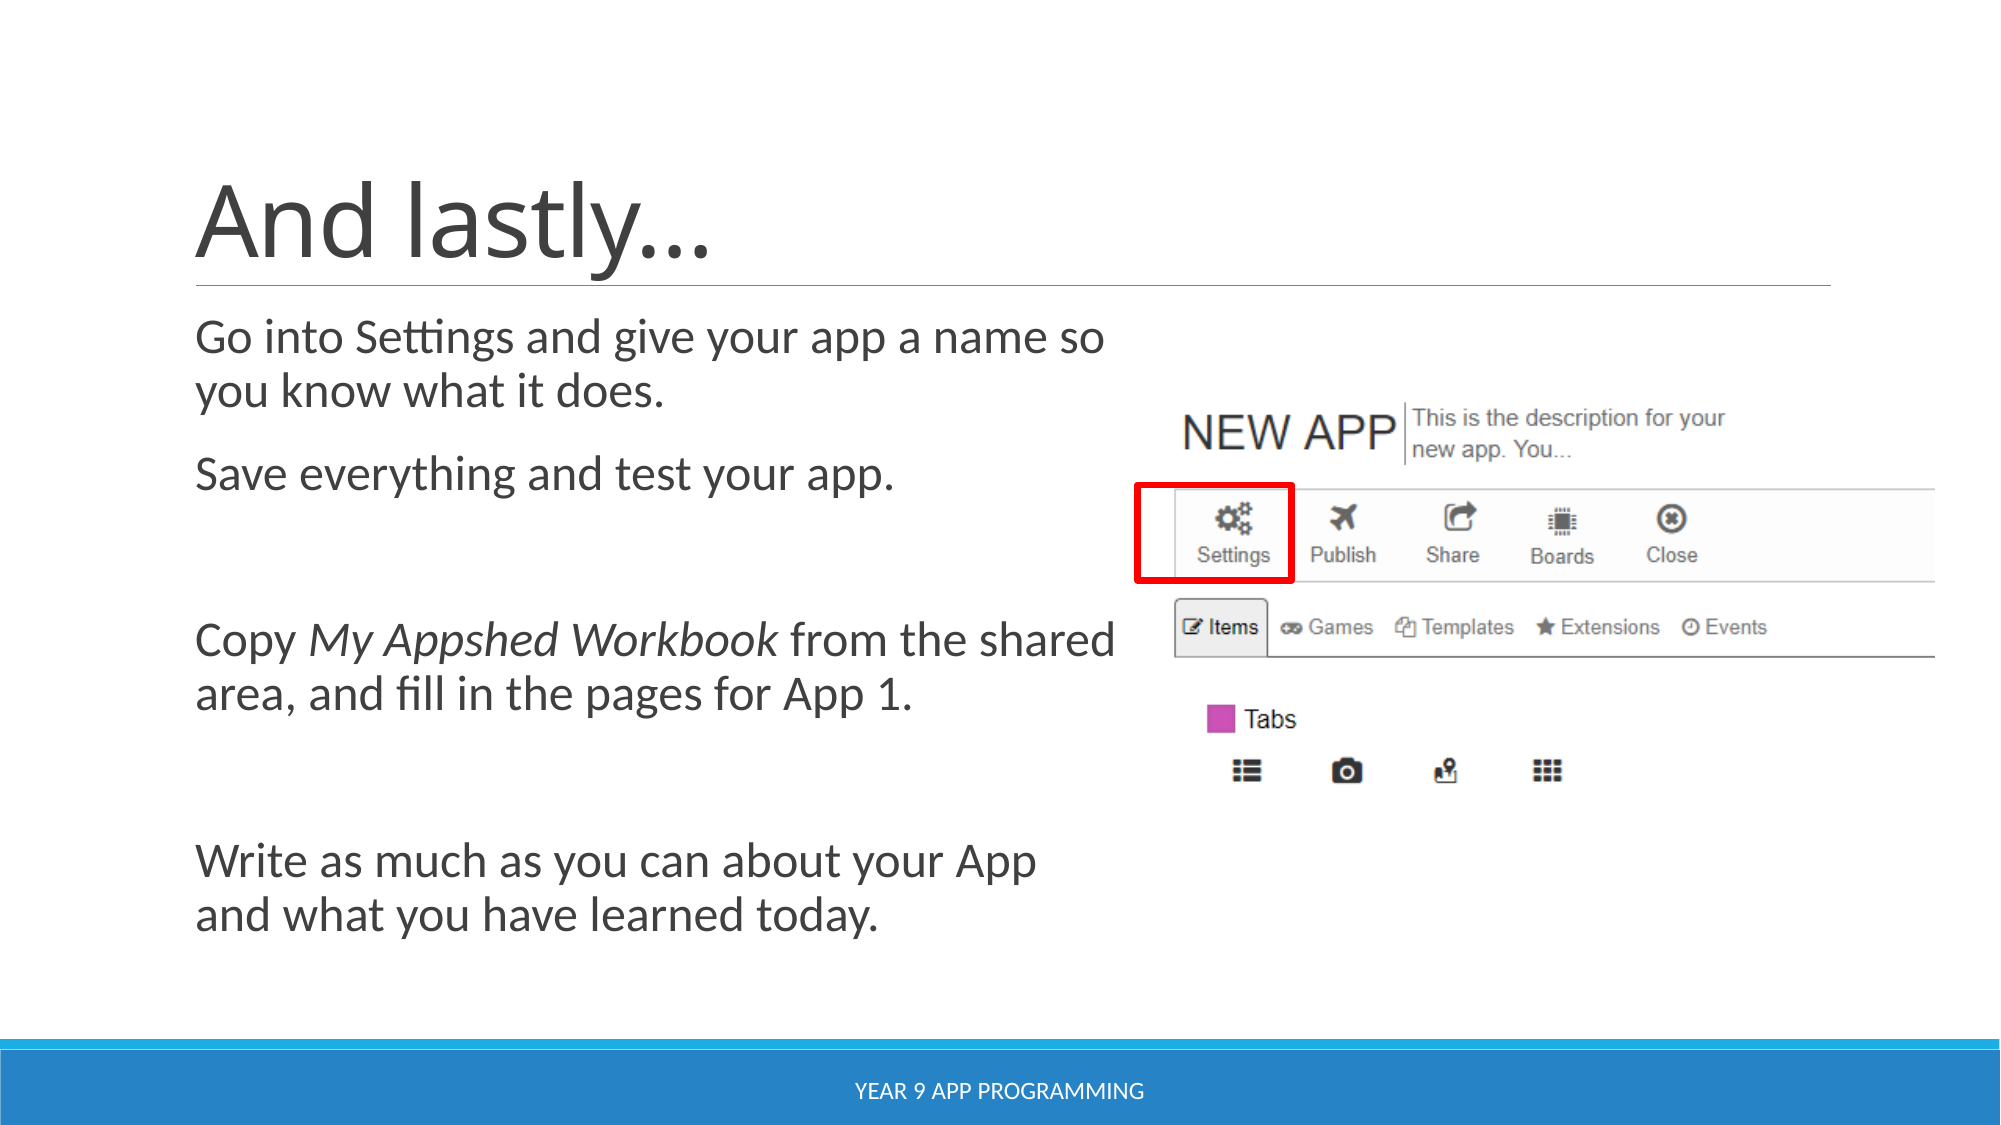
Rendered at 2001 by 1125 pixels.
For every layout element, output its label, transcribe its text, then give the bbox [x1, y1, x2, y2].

picture [1137, 364, 1936, 788]
title And lastly… [180, 47, 1830, 285]
footer YEAR 9 APP PROGRAMMING [604, 1059, 1396, 1120]
list Go into Settings and give your app a name so you know what it does. Save everything and test your app. Copy My Appshed Workbook from the shared area, and fill in the pages for App 1. Write as much as you can about your App and what you have learned today. [180, 302, 1124, 963]
